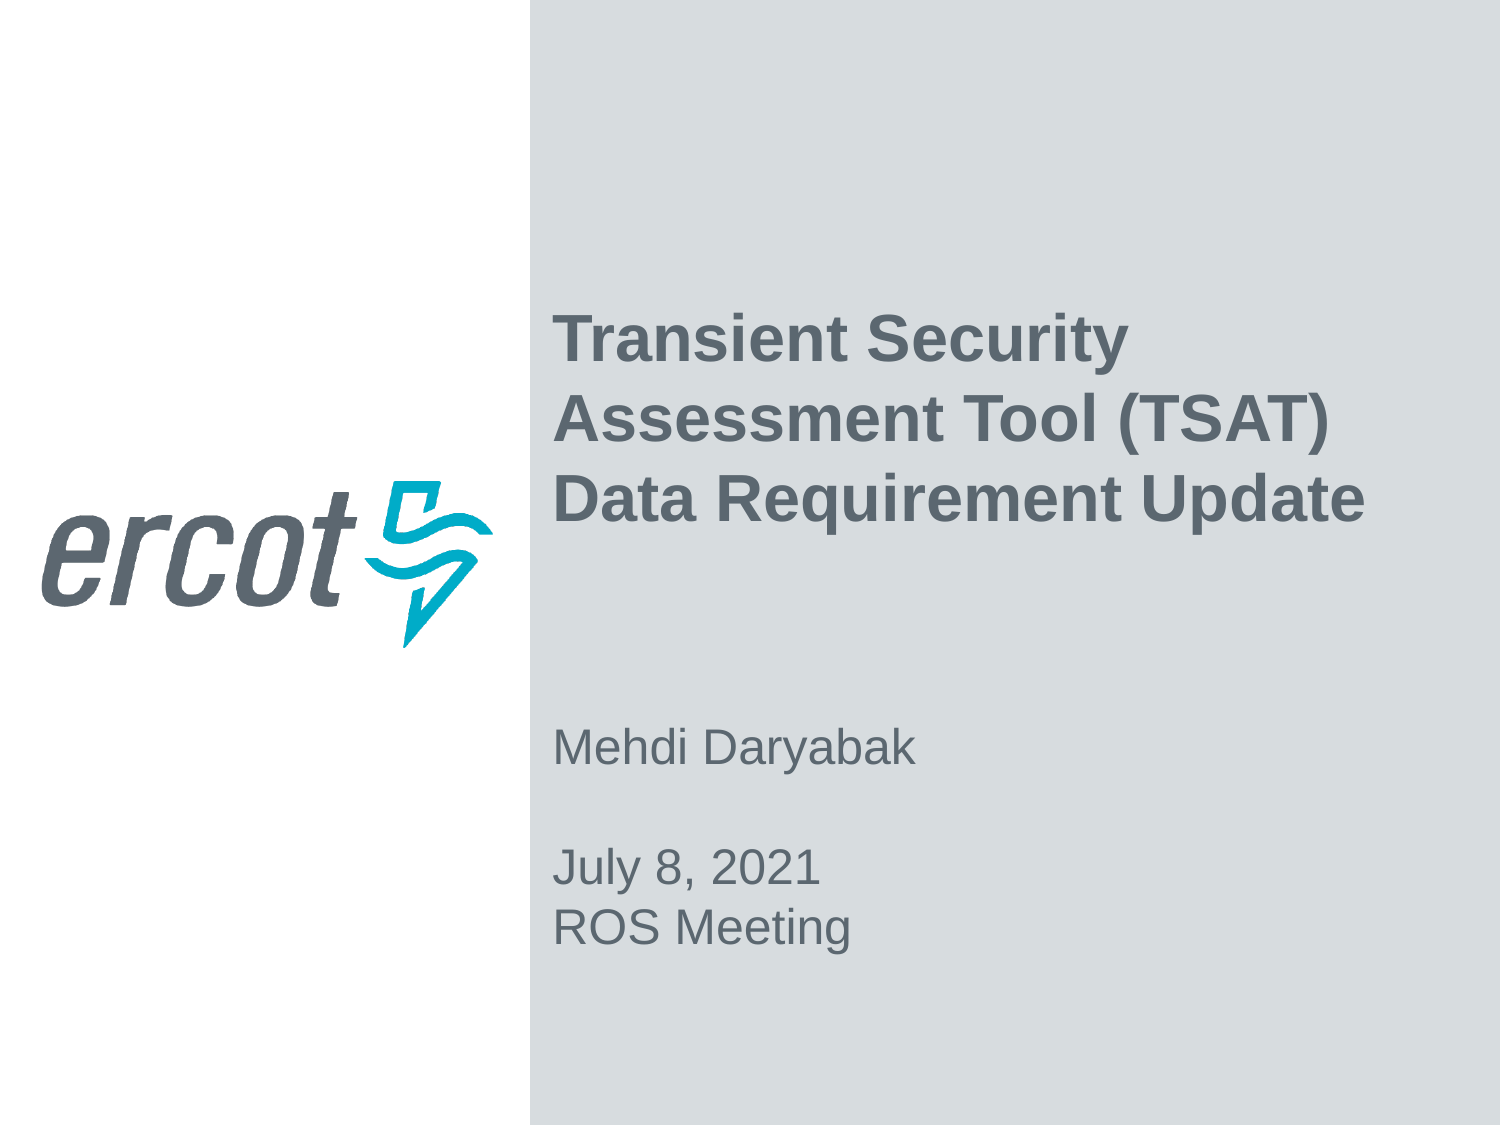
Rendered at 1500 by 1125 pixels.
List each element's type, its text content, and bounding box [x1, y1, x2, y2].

picture [32, 471, 501, 654]
text_box Transient Security Assessment Tool (TSAT) Data Requirement Update Mehdi Daryabak July 8, 2021 ROS Meeting [537, 287, 1464, 963]
